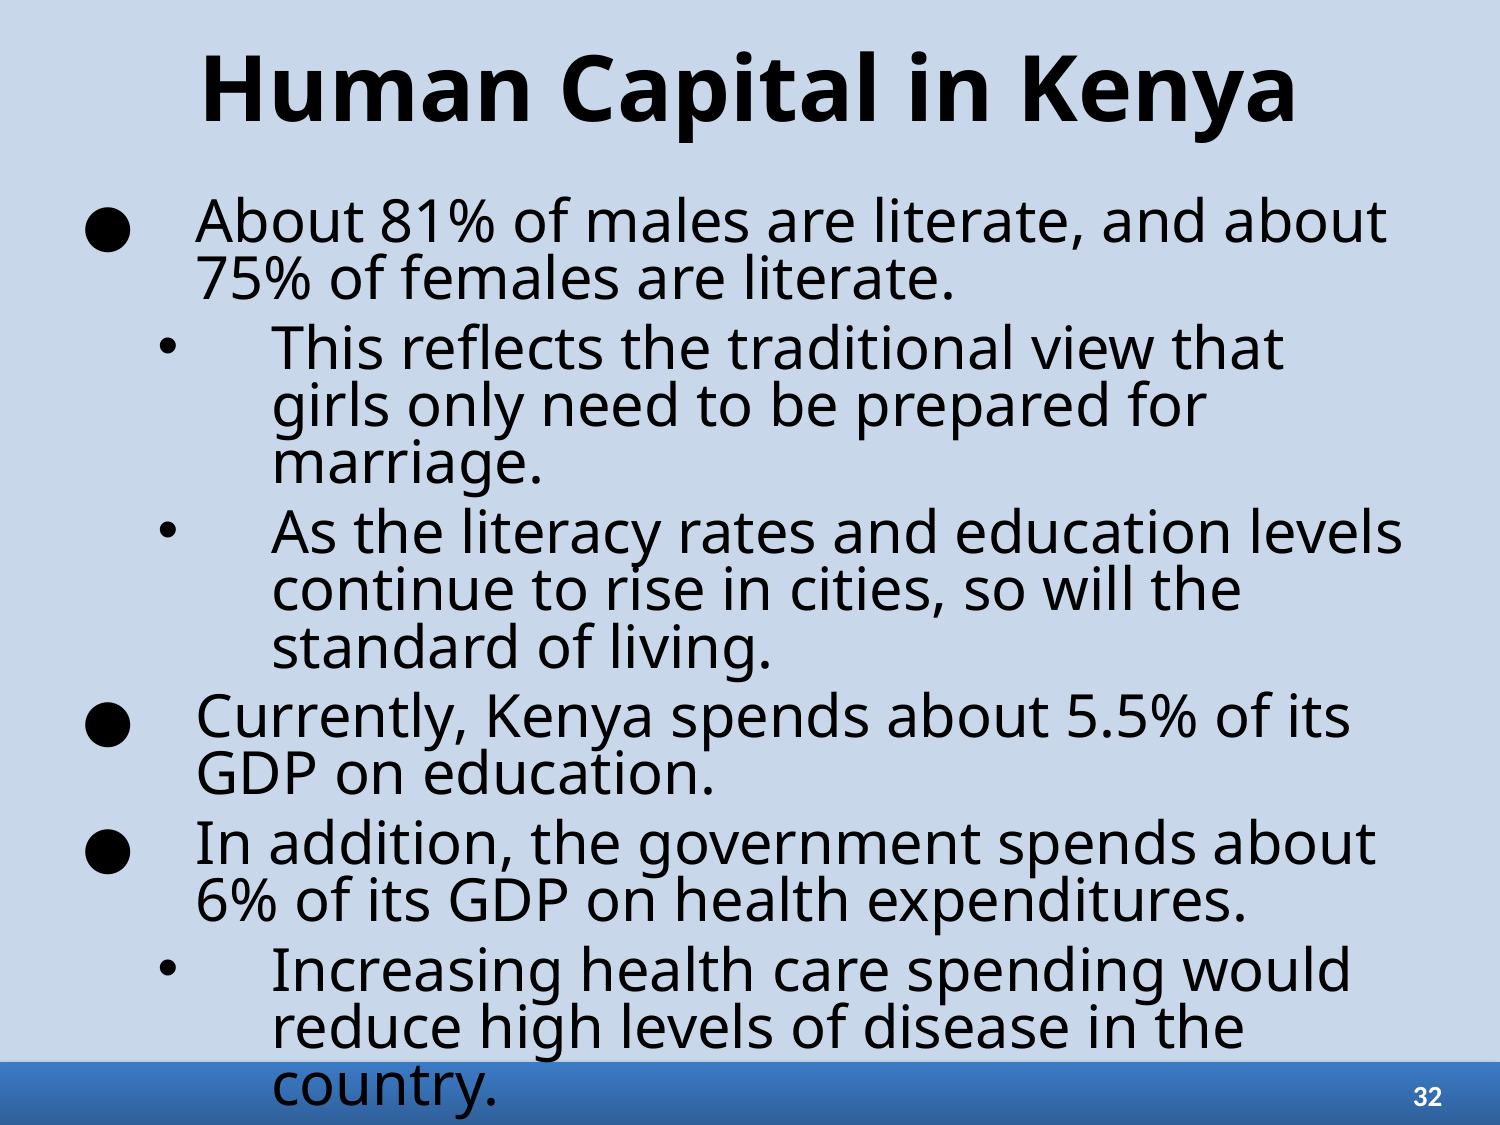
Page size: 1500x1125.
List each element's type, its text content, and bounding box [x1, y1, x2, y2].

title Human Capital in Kenya [0, 0, 1500, 170]
slide_number 32 [1398, 1070, 1450, 1120]
list About 81% of males are literate, and about 75% of females are literate. This reflects the traditional view that girls only need to be prepared for marriage. As the literacy rates and education levels continue to rise in cities, so will the standard of living. Currently, Kenya spends about 5.5% of its GDP on education. In addition, the government spends about 6% of its GDP on health expenditures. Increasing health care spending would reduce high levels of disease in the country. [75, 189, 1425, 1064]
